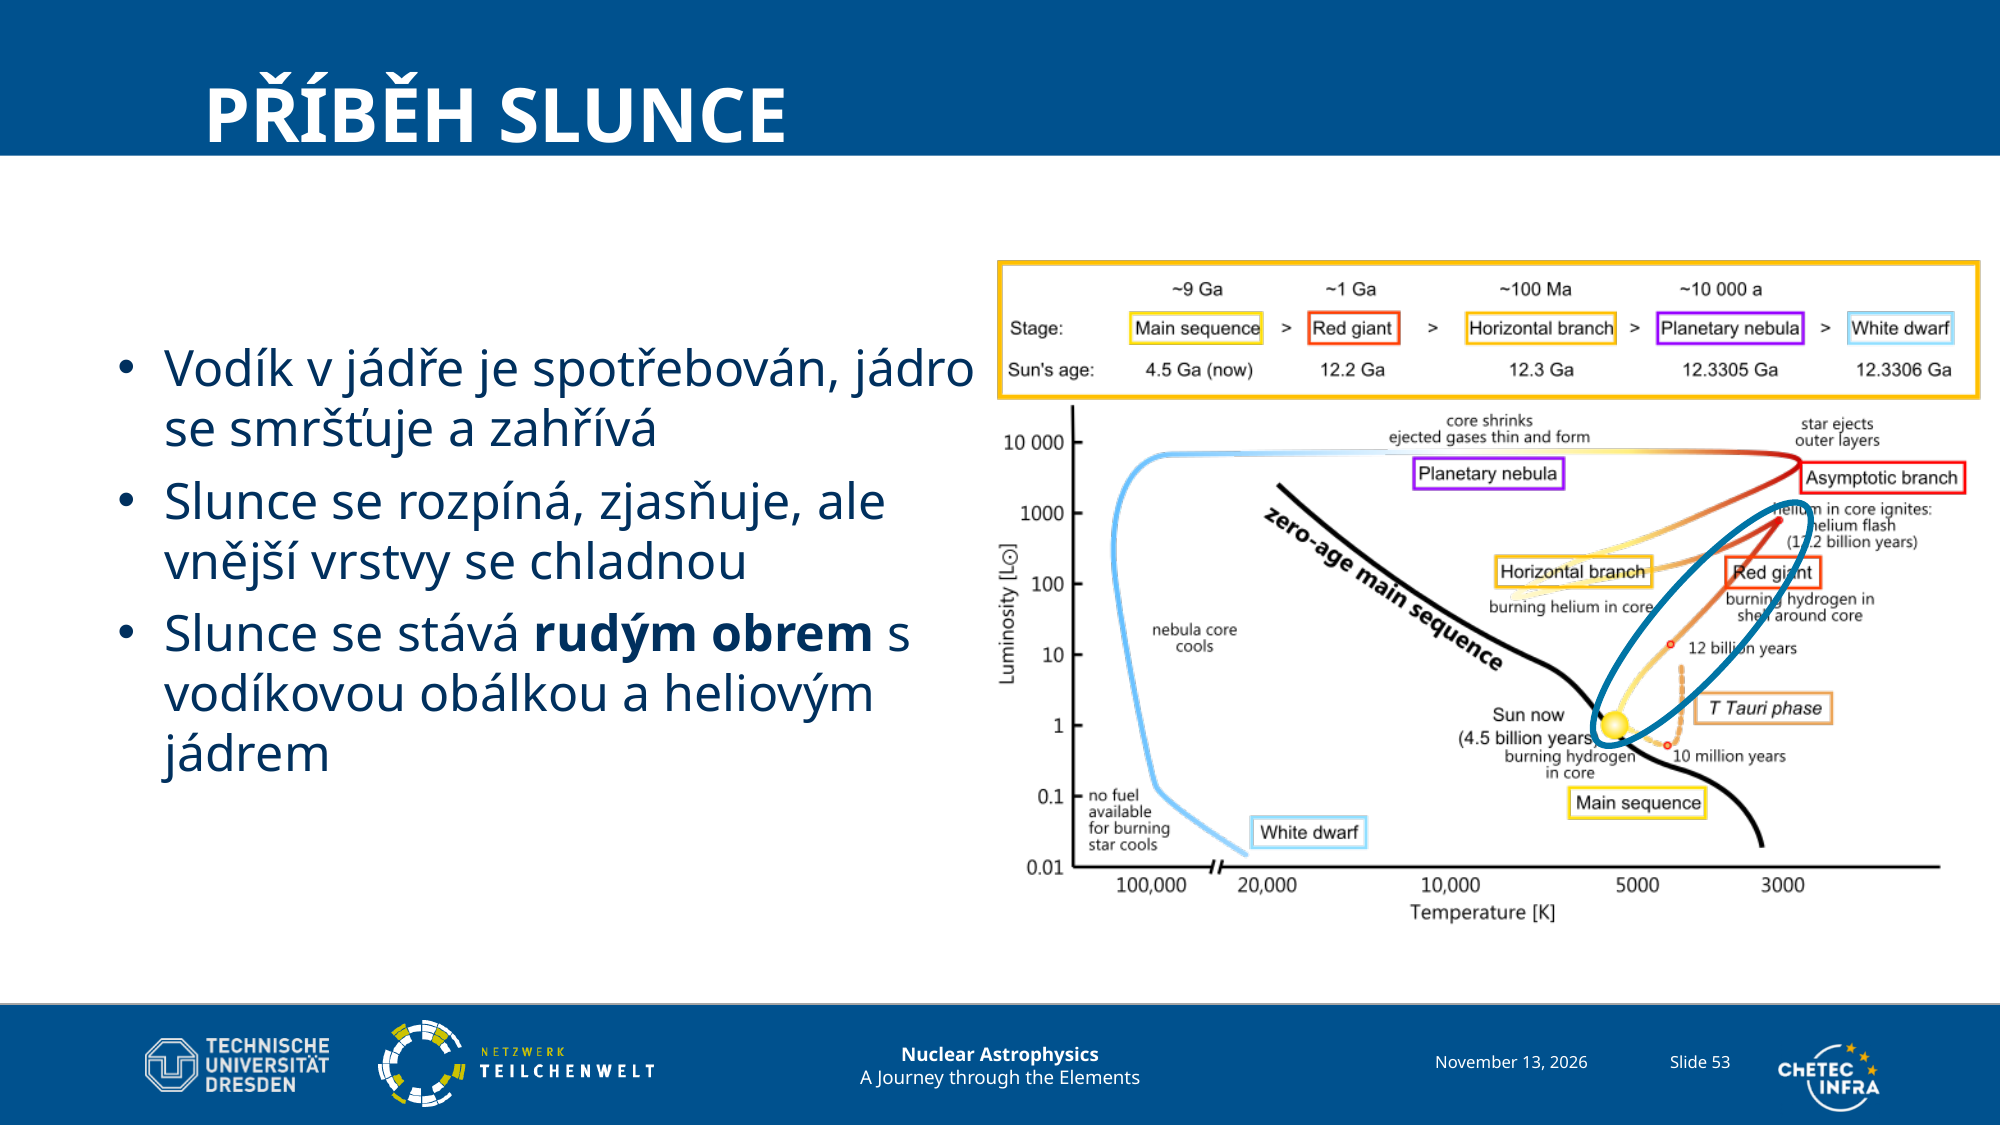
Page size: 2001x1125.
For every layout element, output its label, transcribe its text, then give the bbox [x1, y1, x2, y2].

title Příběh Slunce [203, 56, 1880, 169]
picture [378, 1020, 654, 1107]
picture [1778, 1033, 1880, 1121]
picture [976, 240, 2000, 944]
text_box Vodík v jádře je spotřebován, jádro se smršťuje a zahřívá Slunce se rozpíná, zjasňuje, ale vnější vrstvy se chladnou Slunce se stává rudým obrem s vodíkovou obálkou a heliovým jádrem [102, 329, 976, 790]
